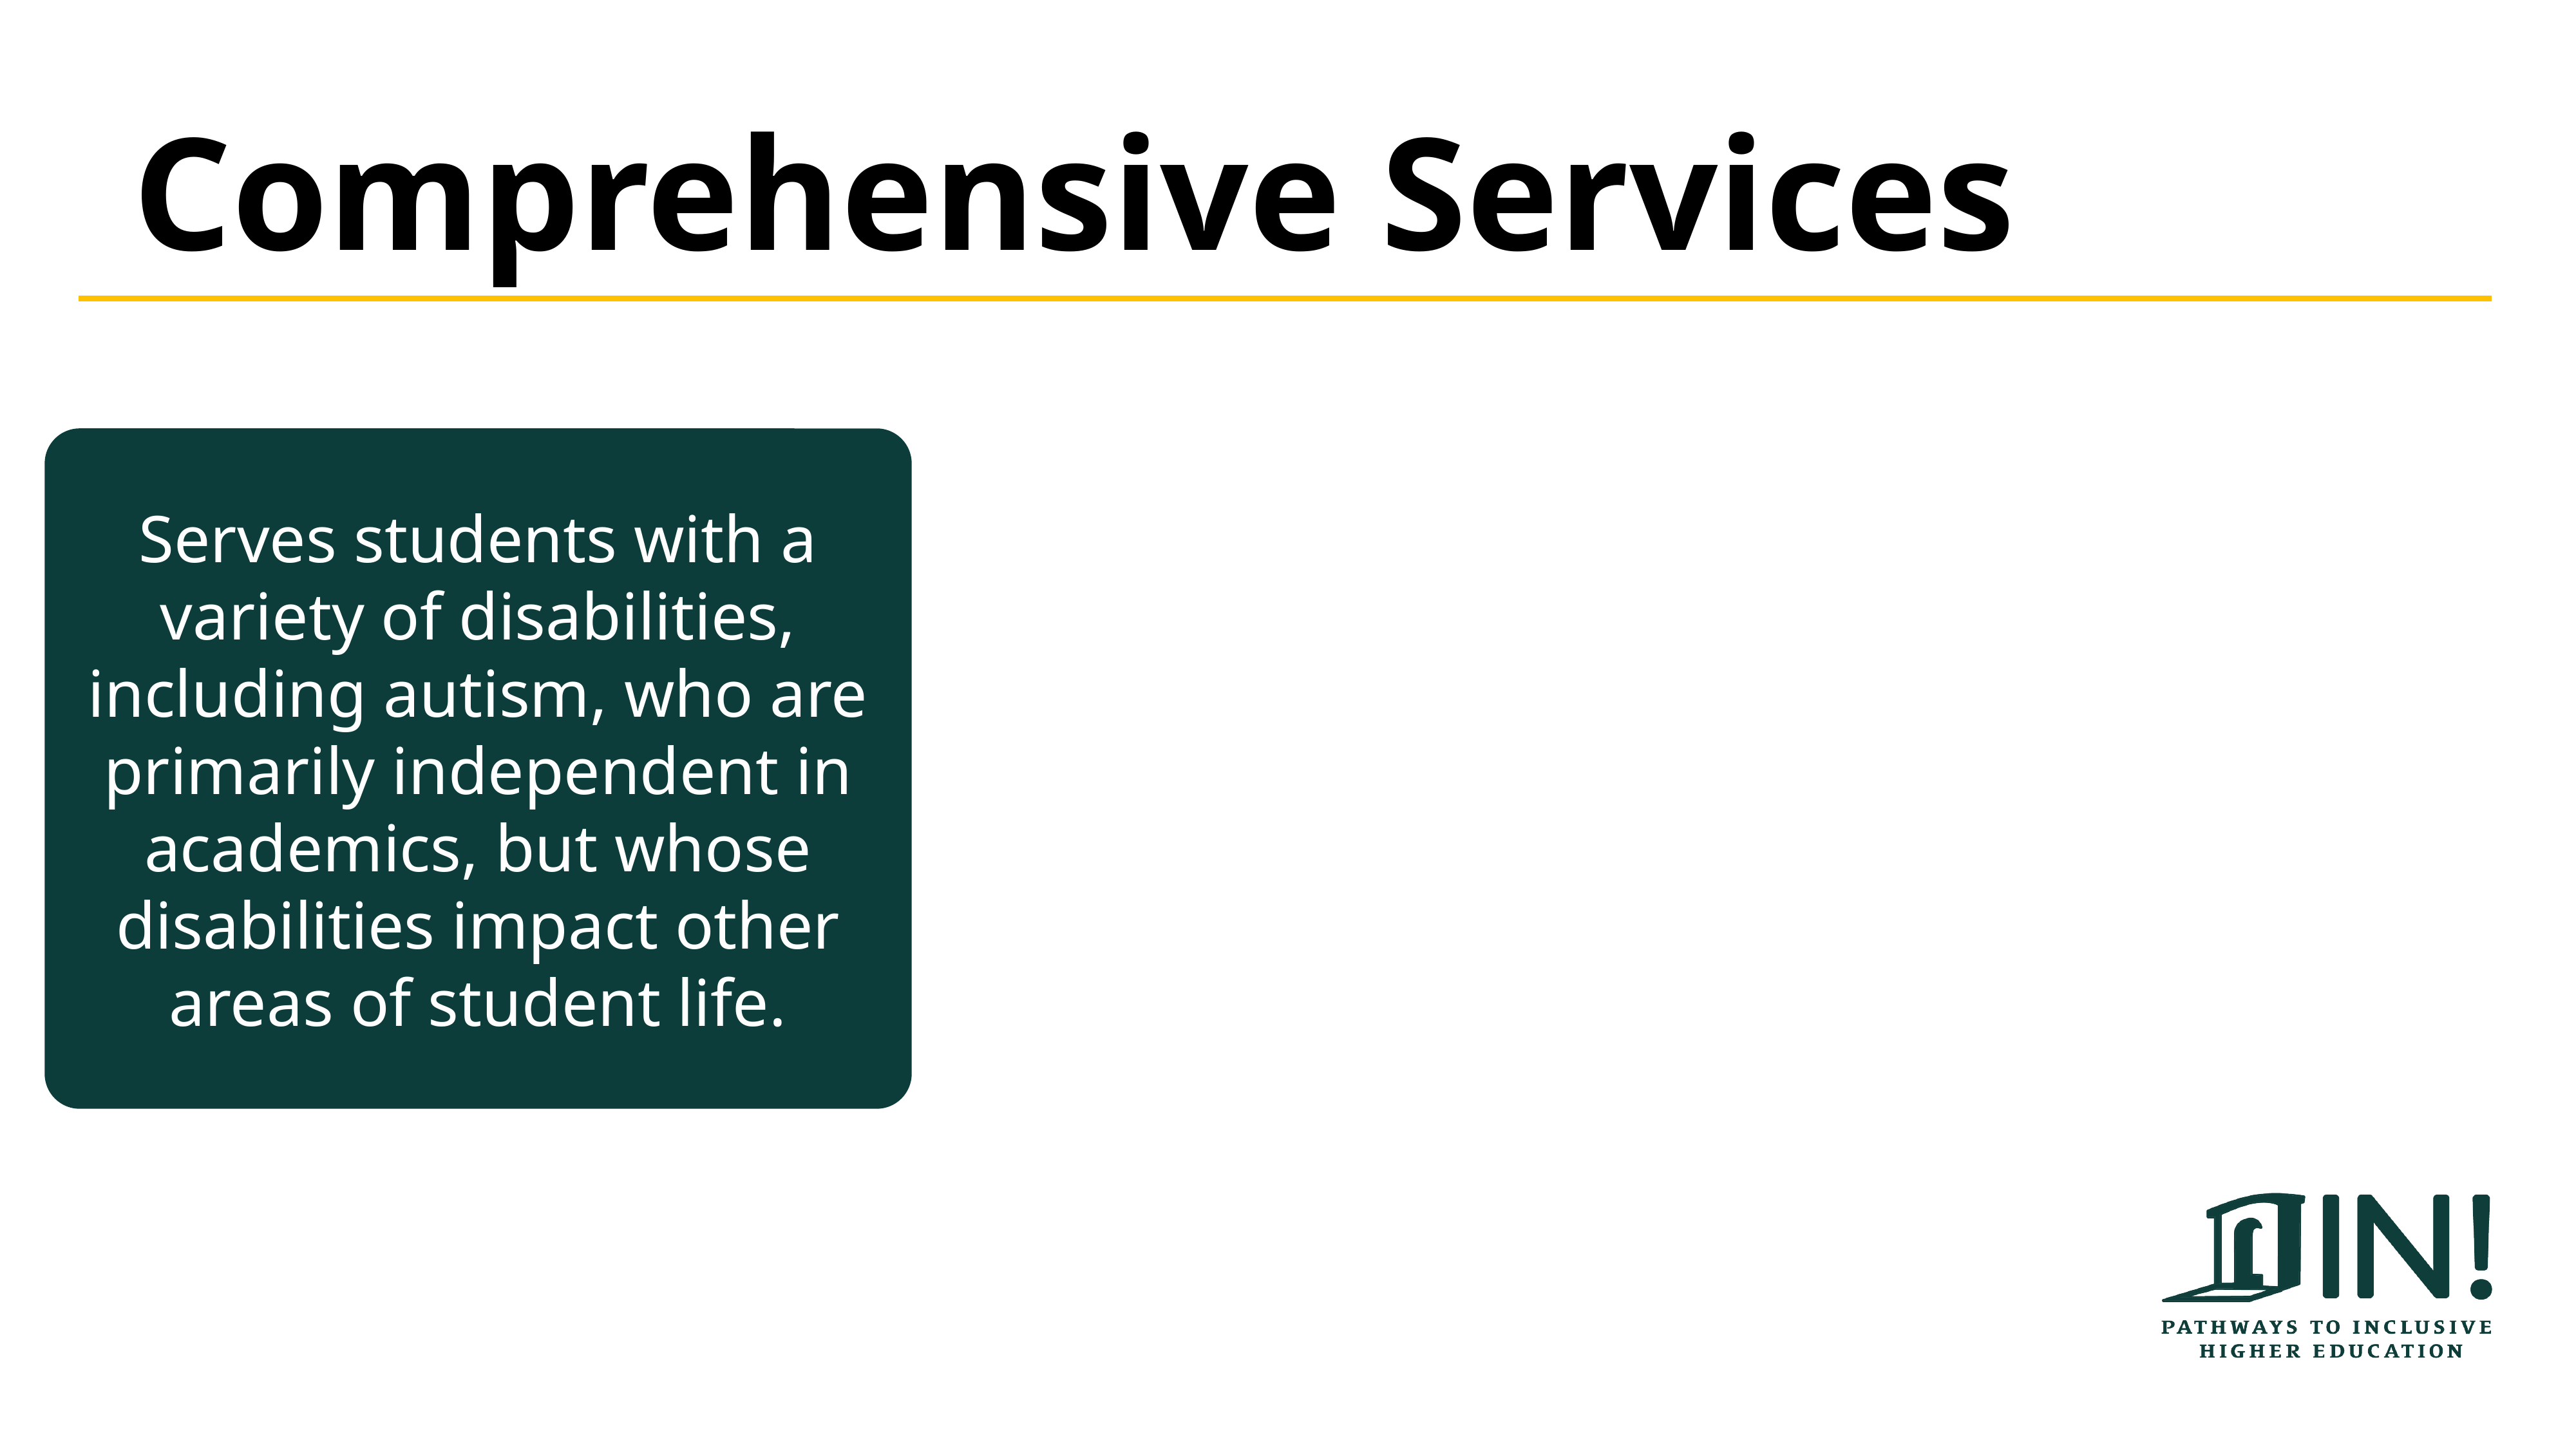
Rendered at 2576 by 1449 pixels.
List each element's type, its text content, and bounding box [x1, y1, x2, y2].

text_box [44, 428, 912, 1109]
picture [2161, 1193, 2492, 1359]
title Comprehensive Services [127, 91, 2449, 286]
